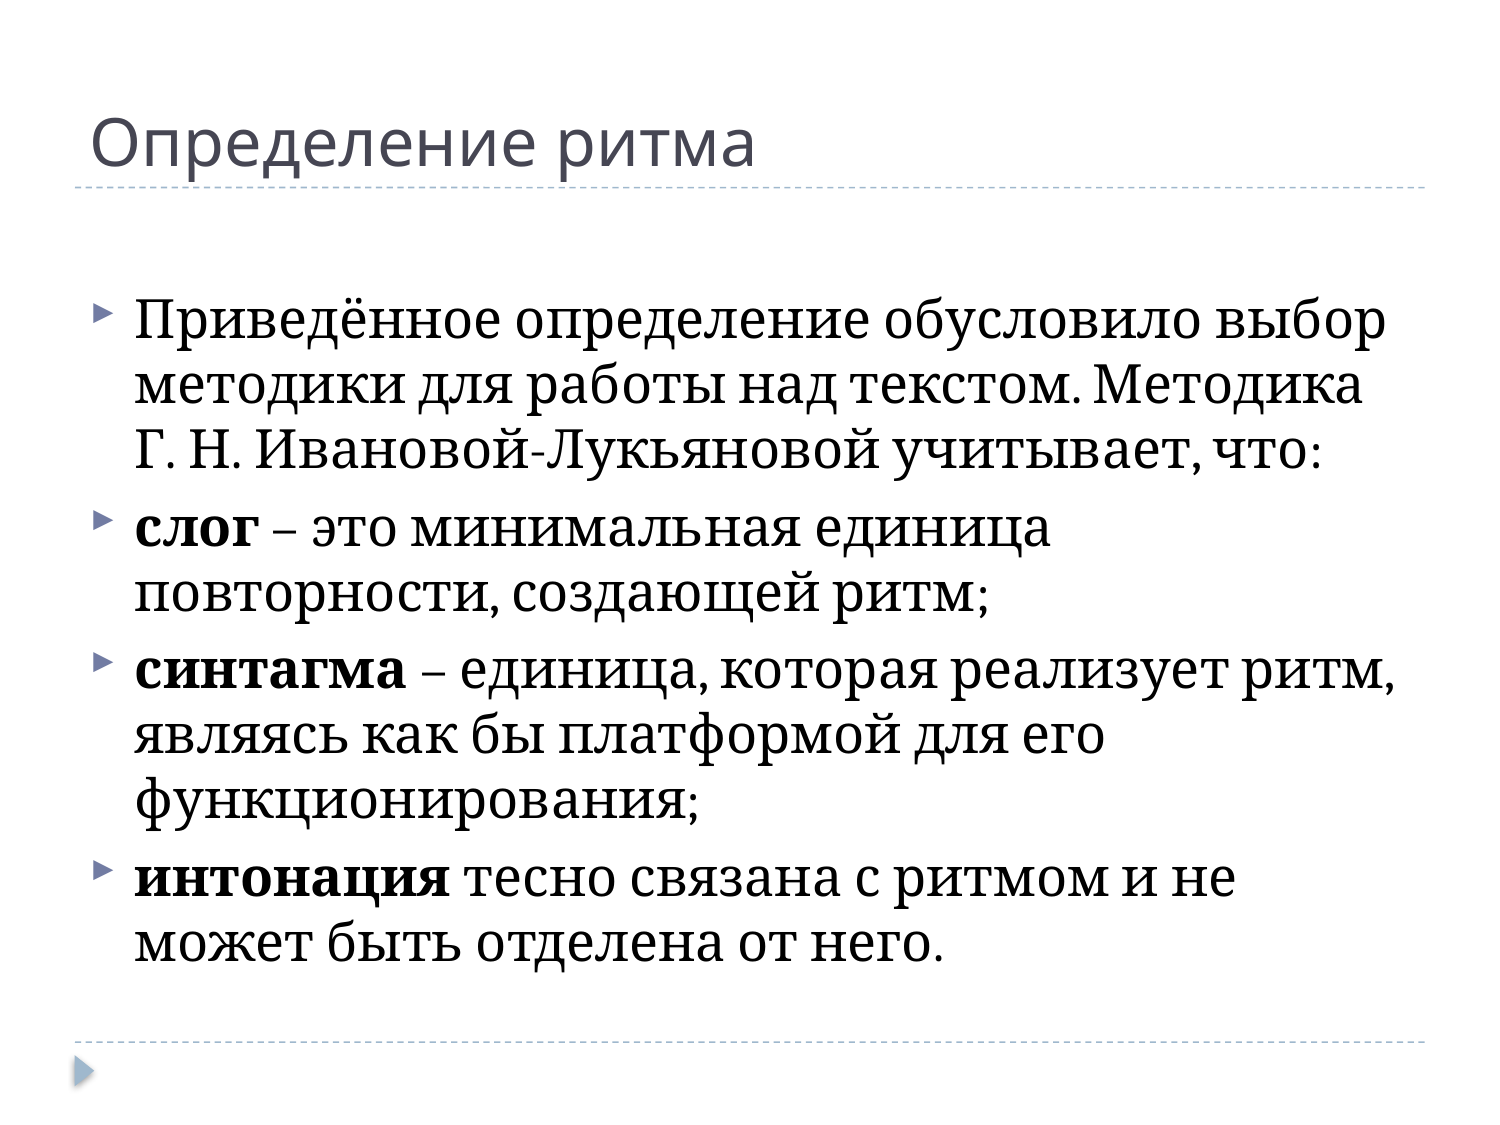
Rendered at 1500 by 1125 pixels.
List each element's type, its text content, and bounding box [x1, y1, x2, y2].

list Приведённое определение обусловило выбор методики для работы над текстом. Методика Г. Н. Ивановой-Лукьяновой учитывает, что: слог – это минимальная единица повторности, создающей ритм; синтагма – единица, которая реализует ритм, являясь как бы платформой для его функционирования; интонация тесно связана с ритмом и не может быть отделена от него. [75, 200, 1425, 1010]
title Определение ритма [75, 24, 1425, 188]
